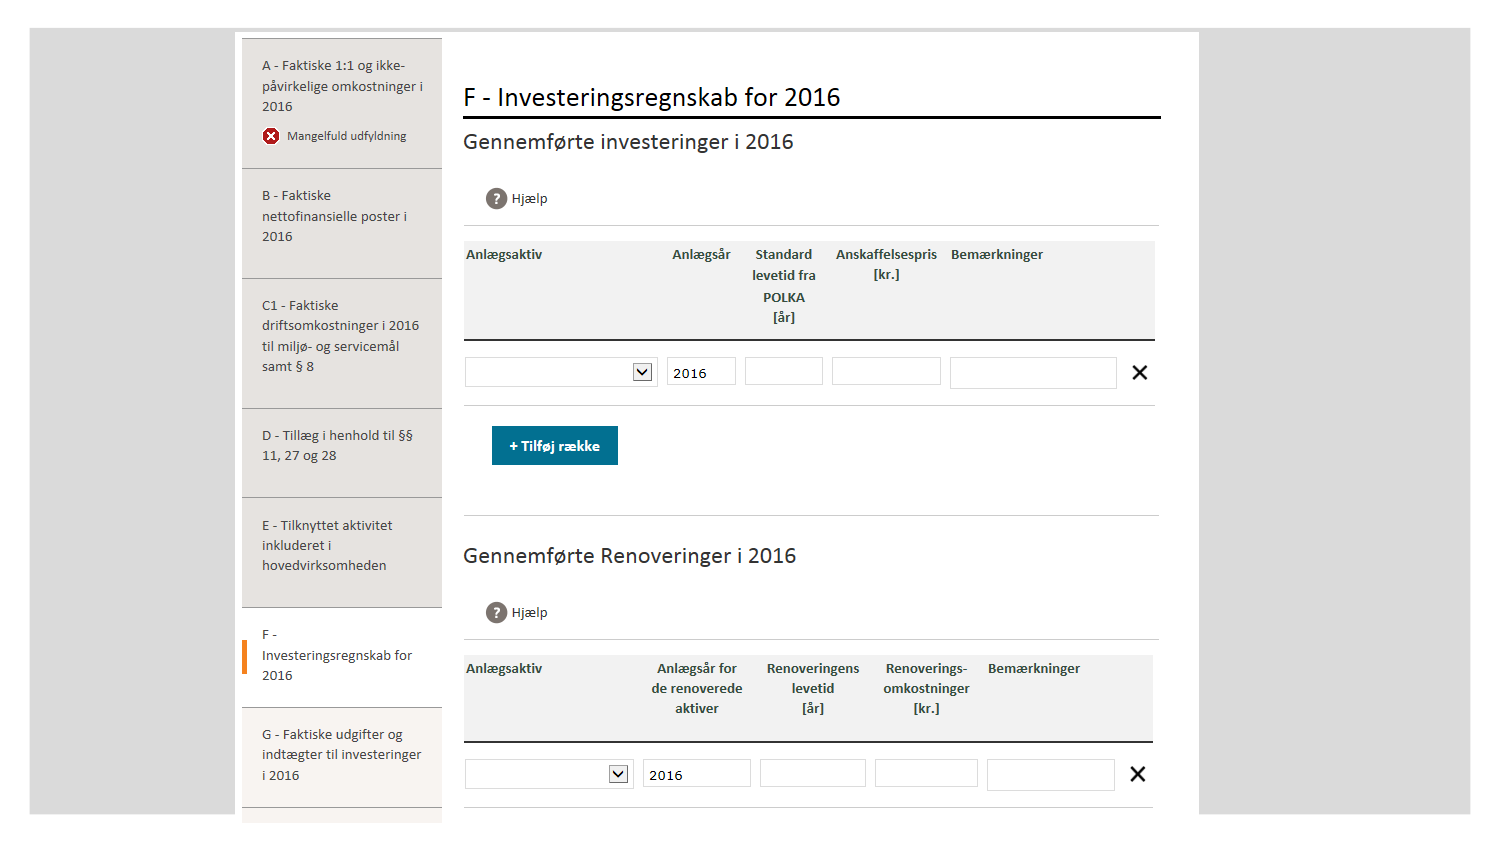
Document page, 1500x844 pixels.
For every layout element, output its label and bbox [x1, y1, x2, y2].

picture [235, 31, 1200, 823]
